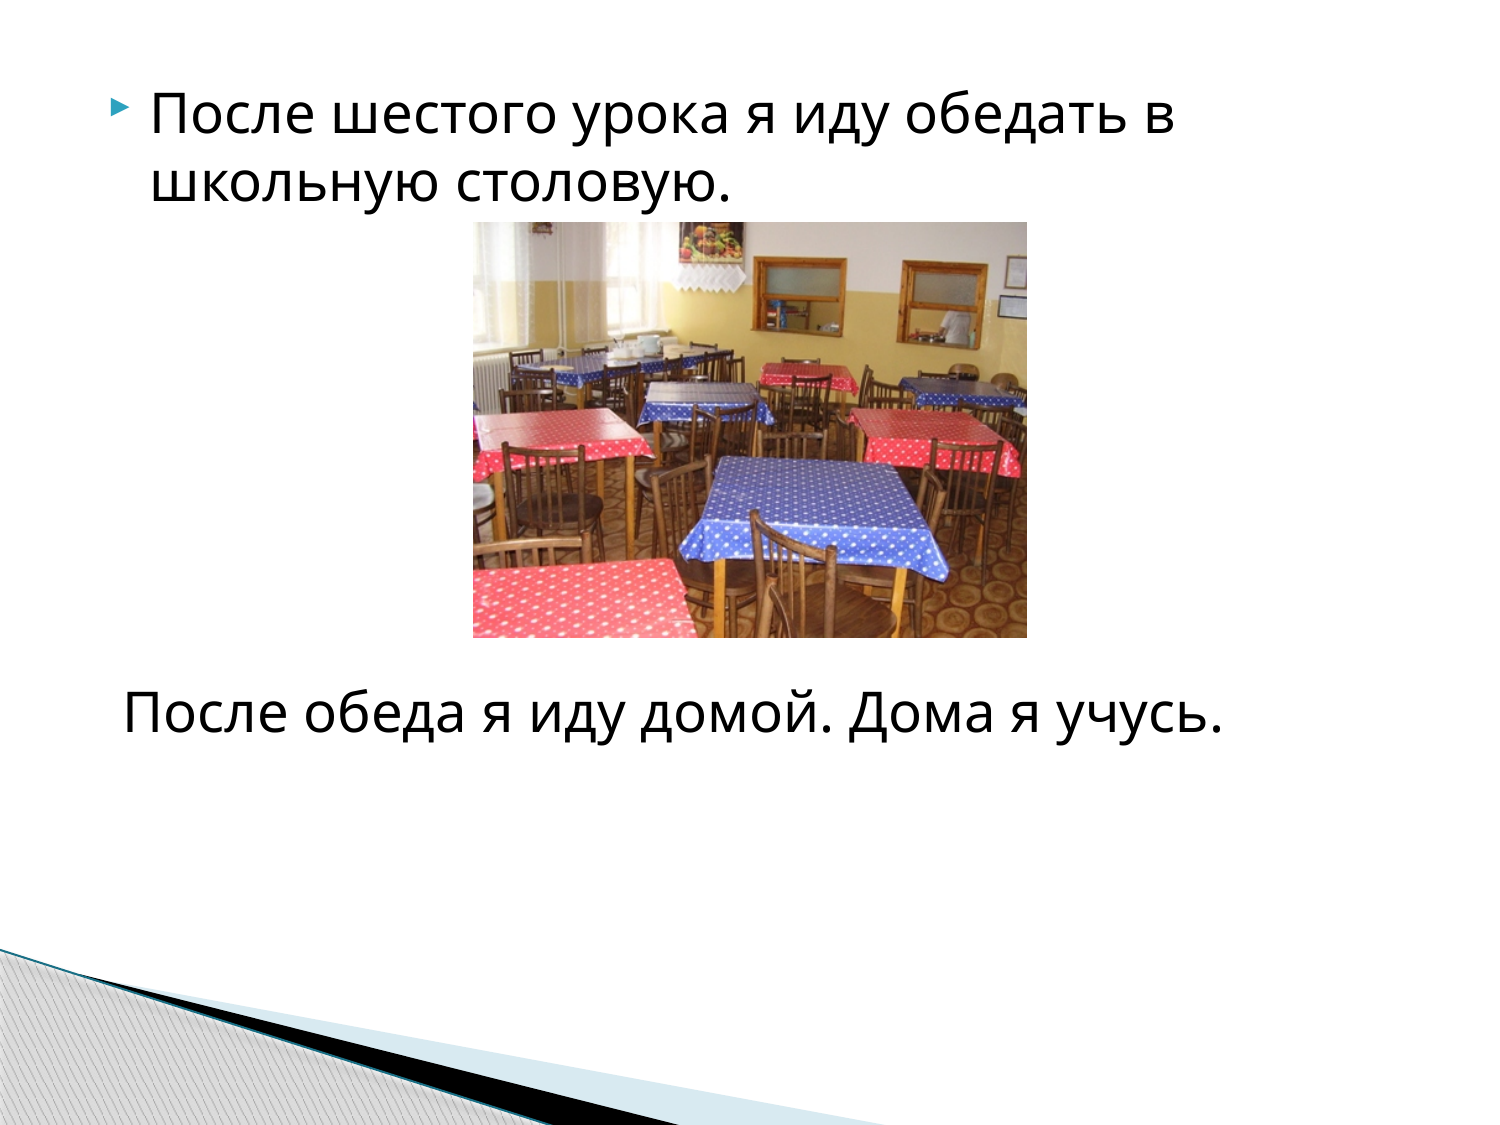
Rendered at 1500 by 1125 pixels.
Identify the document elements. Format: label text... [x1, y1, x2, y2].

picture [472, 222, 1027, 638]
list После шестого урока я иду обедать в школьную столовую. После обедa я иду домой. Дома я учусь. [75, 70, 1425, 973]
